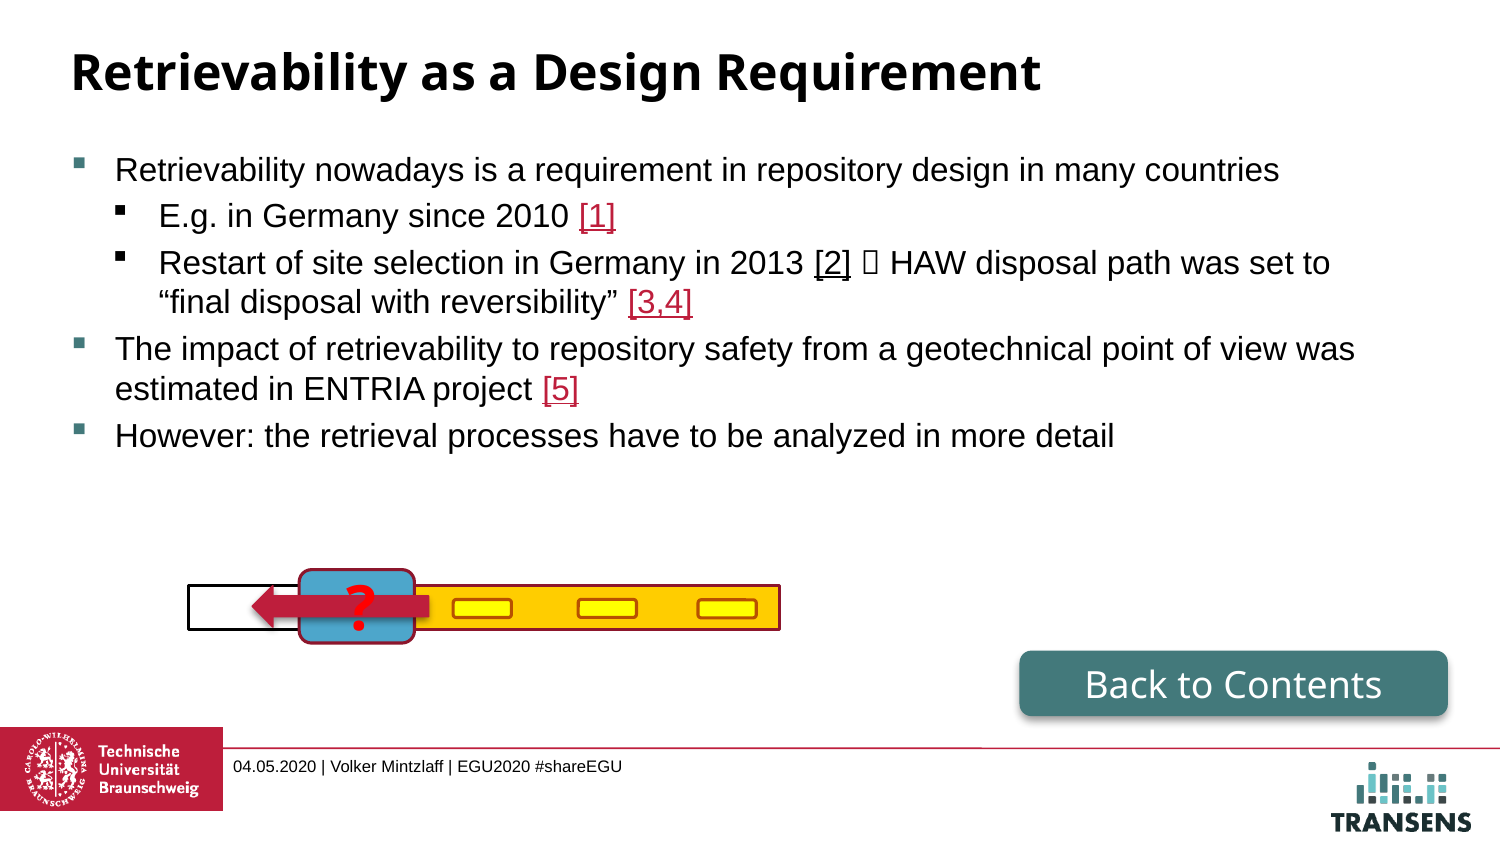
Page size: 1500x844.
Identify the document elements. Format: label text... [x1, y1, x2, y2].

picture [1331, 762, 1471, 832]
text_box Back to Contents [1019, 650, 1448, 717]
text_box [188, 560, 780, 653]
list Retrievability nowadays is a requirement in repository design in many countries E.g. in Germany since 2010 [1] Restart of site selection in Germany in 2013 [2]  HAW disposal path was set to “final disposal with reversibility” [3,4] The impact of retrievability to repository safety from a geotechnical point of view was estimated in ENTRIA project [5] However: the retrieval processes have to be analyzed in more detail [70, 147, 1445, 715]
picture [0, 727, 223, 811]
title Retrievability as a Design Requirement [70, 13, 1445, 102]
